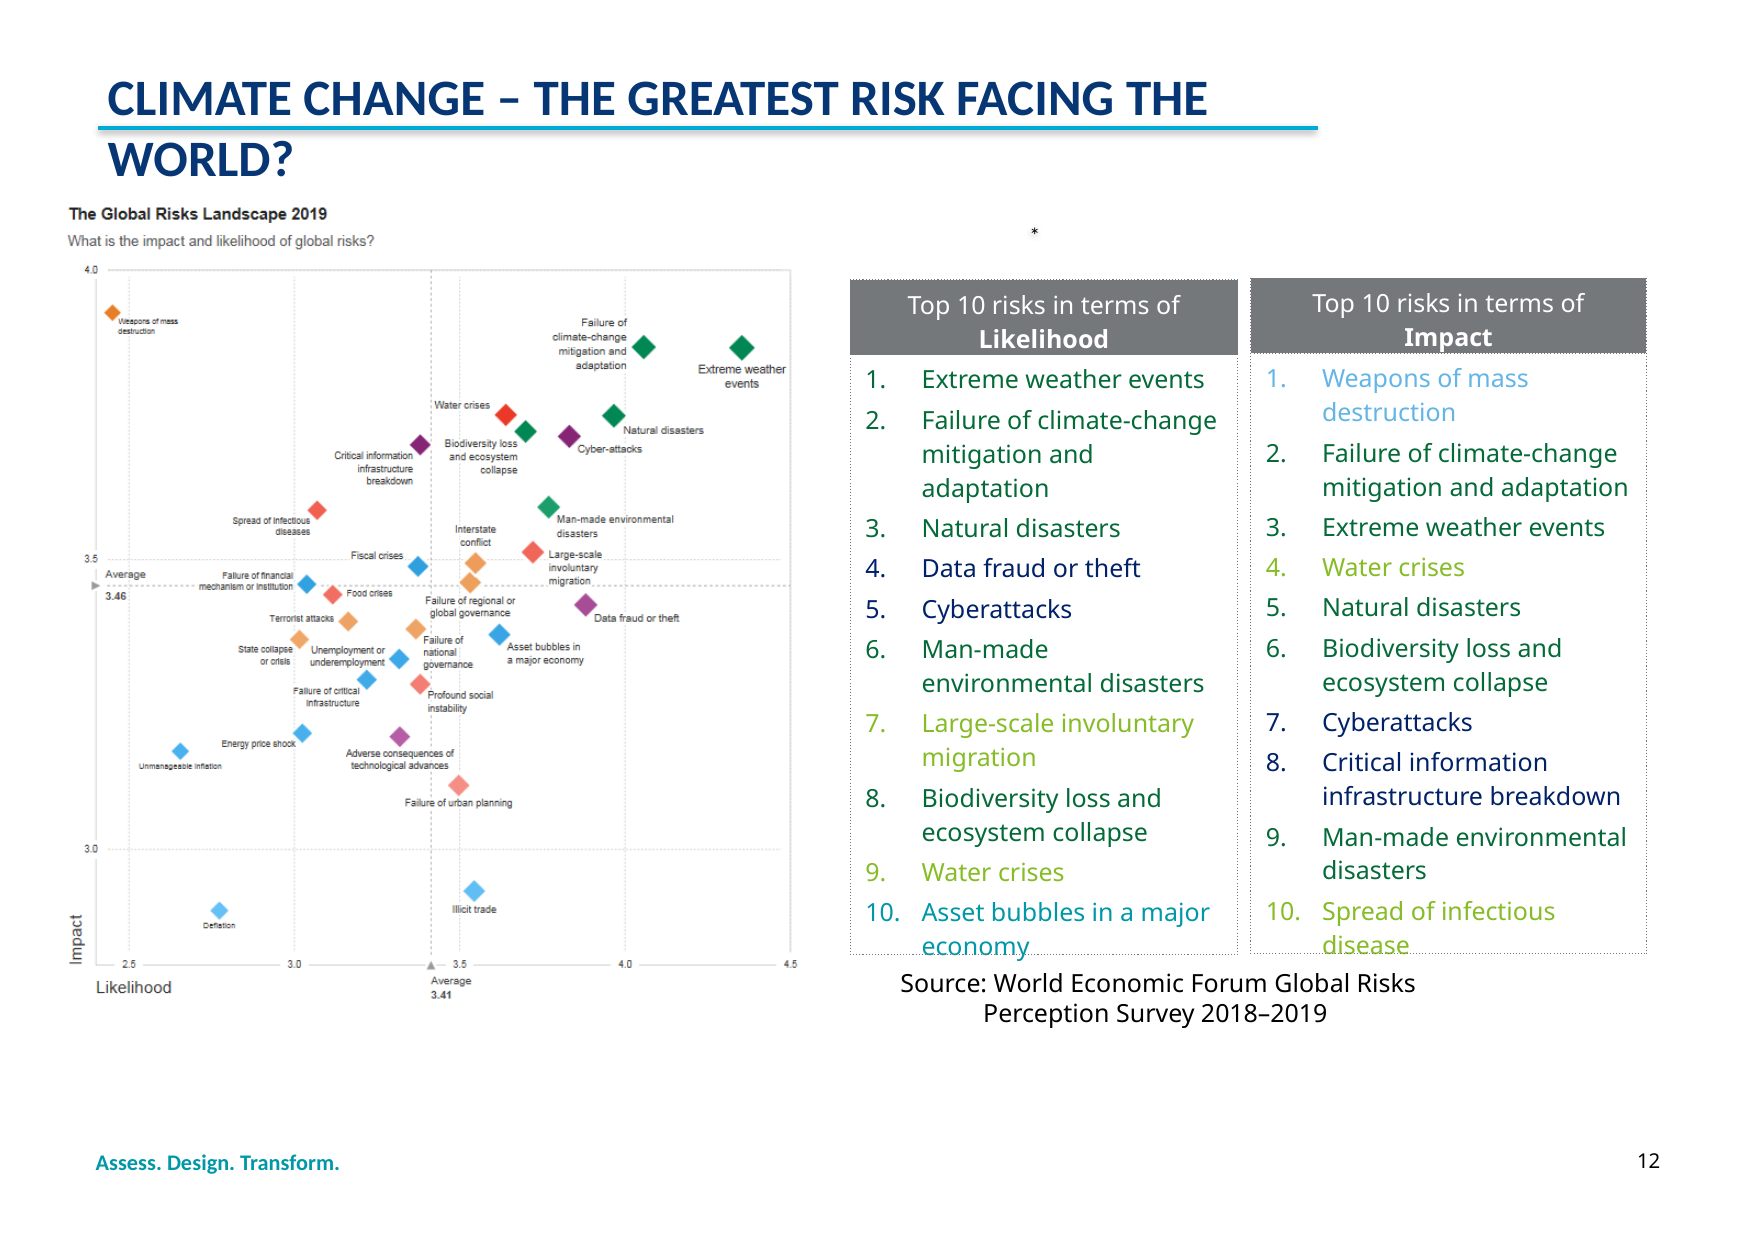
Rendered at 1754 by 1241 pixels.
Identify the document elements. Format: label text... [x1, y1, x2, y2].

table_cell Weapons of mass destruction Failure of climate-change mitigation and adaptation Extreme weather events Water crises Natural disasters Biodiversity loss and ecosystem collapse Cyberattacks Critical information infrastructure breakdown Man-made environmental disasters Spread of infectious disease [1251, 353, 1646, 953]
text_box Source: World Economic Forum Global Risks Perception Survey 2018–2019 [850, 959, 1467, 1035]
table_header Top 10 risks in terms of Likelihood [850, 280, 1238, 355]
picture [63, 201, 828, 1014]
table_cell Extreme weather events Failure of climate-change mitigation and adaptation Natural disasters Data fraud or theft Cyberattacks Man-made environmental disasters Large-scale involuntary migration Biodiversity loss and ecosystem collapse Water crises Asset bubbles in a major economy [850, 355, 1238, 955]
table_header Top 10 risks in terms of Impact [1251, 278, 1646, 353]
text_box * [1019, 221, 1045, 249]
text_box Climate Change – the greatest risk facing the world? [98, 59, 1375, 126]
